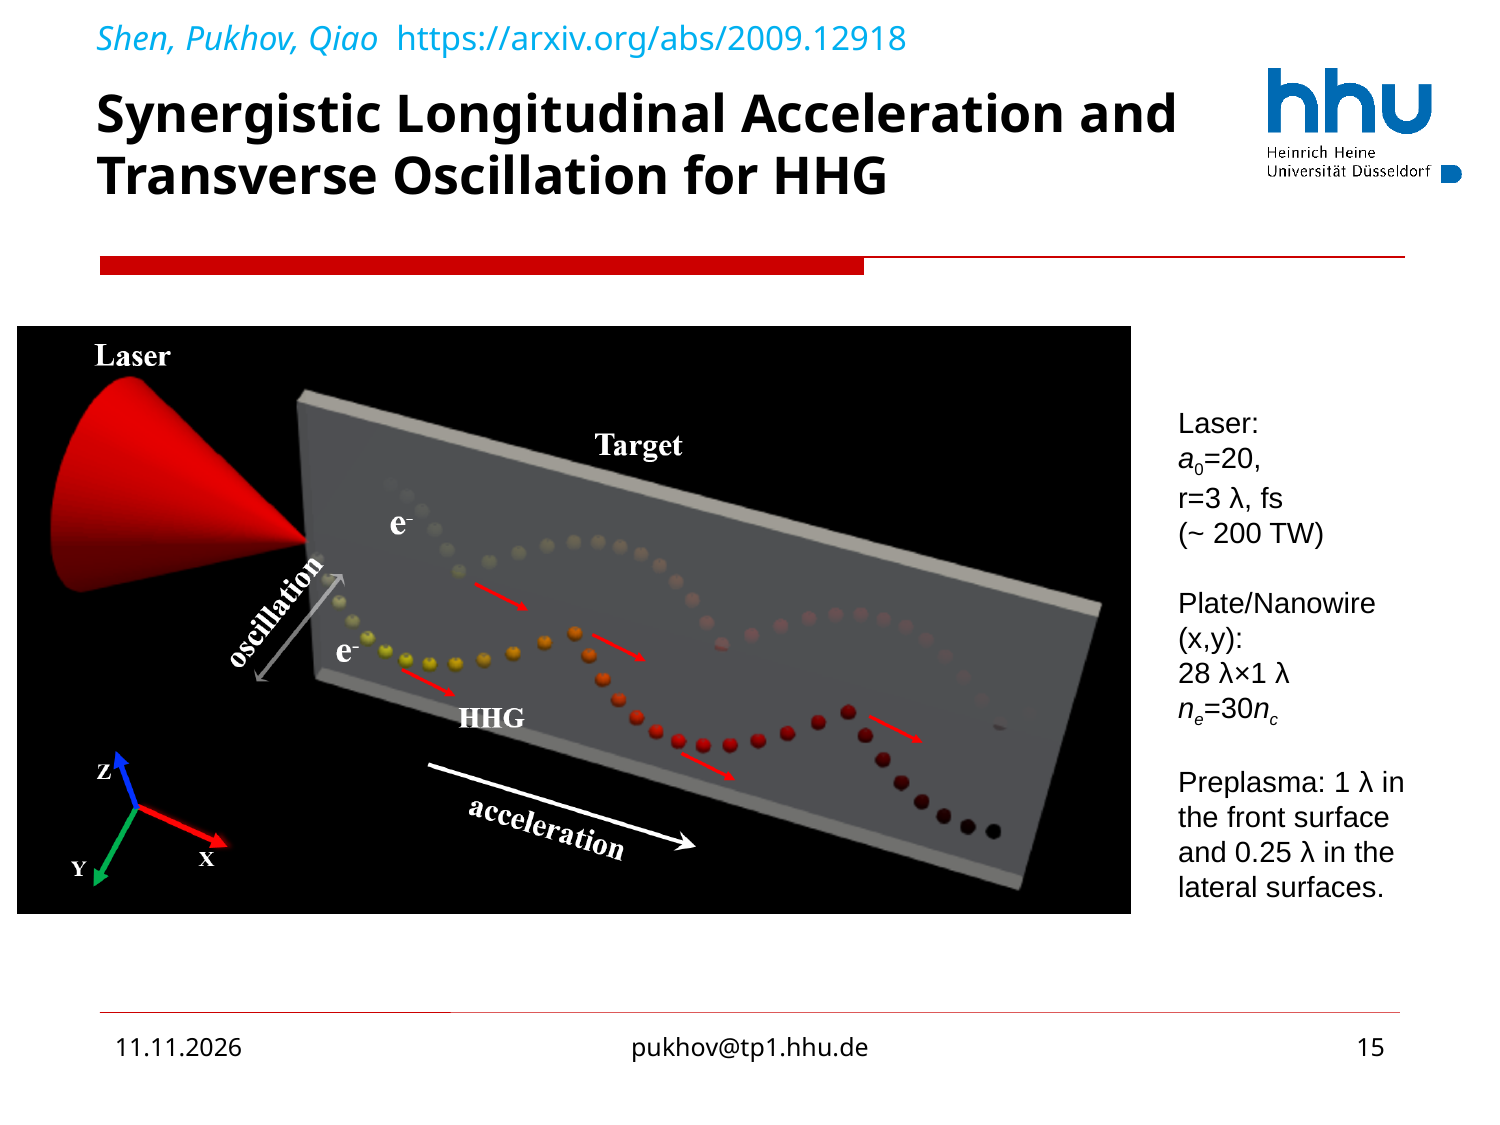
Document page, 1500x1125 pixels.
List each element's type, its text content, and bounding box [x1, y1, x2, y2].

text_box Shen, Pukhov, Qiao https://arxiv.org/abs/2009.12918 [81, 9, 1041, 64]
picture [1224, 30, 1500, 220]
footer pukhov@tp1.hhu.de [512, 1024, 988, 1103]
title Synergistic Longitudinal Acceleration and Transverse Oscillation for HHG [81, 87, 1238, 213]
slide_number 15 [1074, 1024, 1401, 1103]
picture [17, 326, 1131, 914]
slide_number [99, 1024, 426, 1103]
